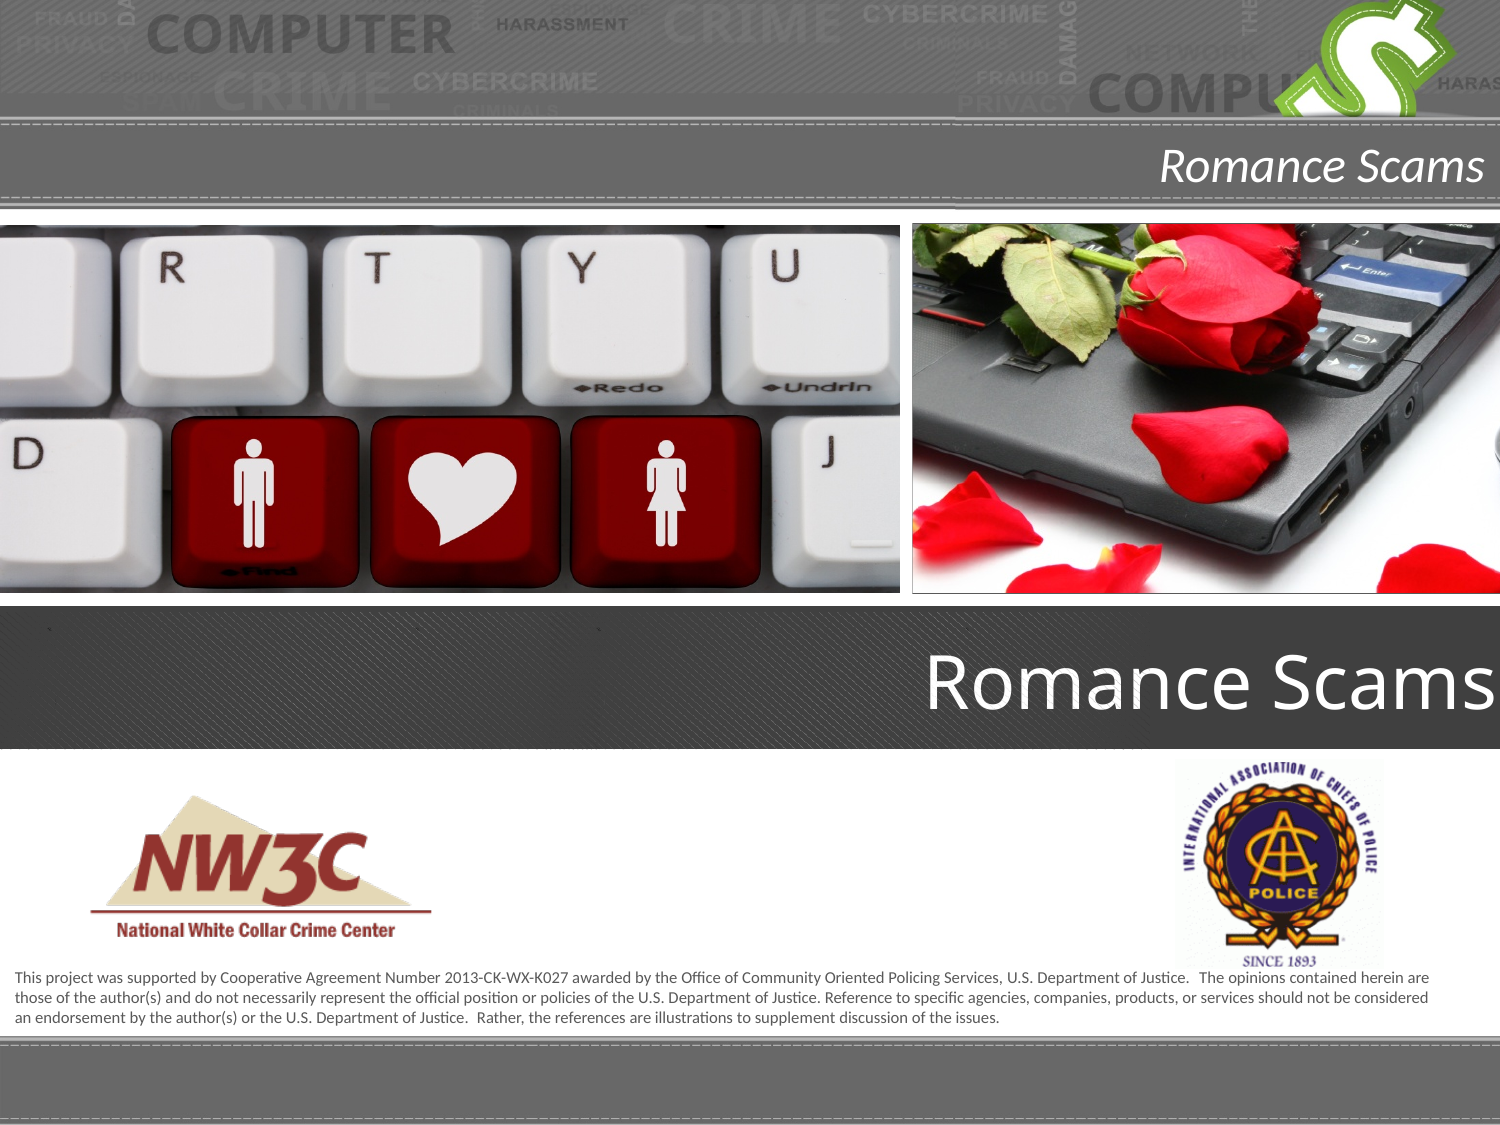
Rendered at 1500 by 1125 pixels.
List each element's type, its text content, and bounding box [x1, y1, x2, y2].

text_box This project was supported by Cooperative Agreement Number 2013-CK-WX-K027 awarded by the Office of Community Oriented Policing Services, U.S. Department of Justice. The opinions contained herein are those of the author(s) and do not necessarily represent the official position or policies of the U.S. Department of Justice. Reference to specific agencies, companies, products, or services should not be considered an endorsement by the author(s) or the U.S. Department of Justice. Rather, the references are illustrations to supplement discussion of the issues. [0, 959, 1463, 1055]
picture [0, 0, 1500, 598]
picture [912, 224, 1500, 593]
text_box [0, 601, 500, 610]
title Romance Scams [500, 558, 1500, 801]
text_box [910, 221, 1500, 225]
picture [0, 612, 1488, 751]
picture [0, 758, 1500, 1125]
